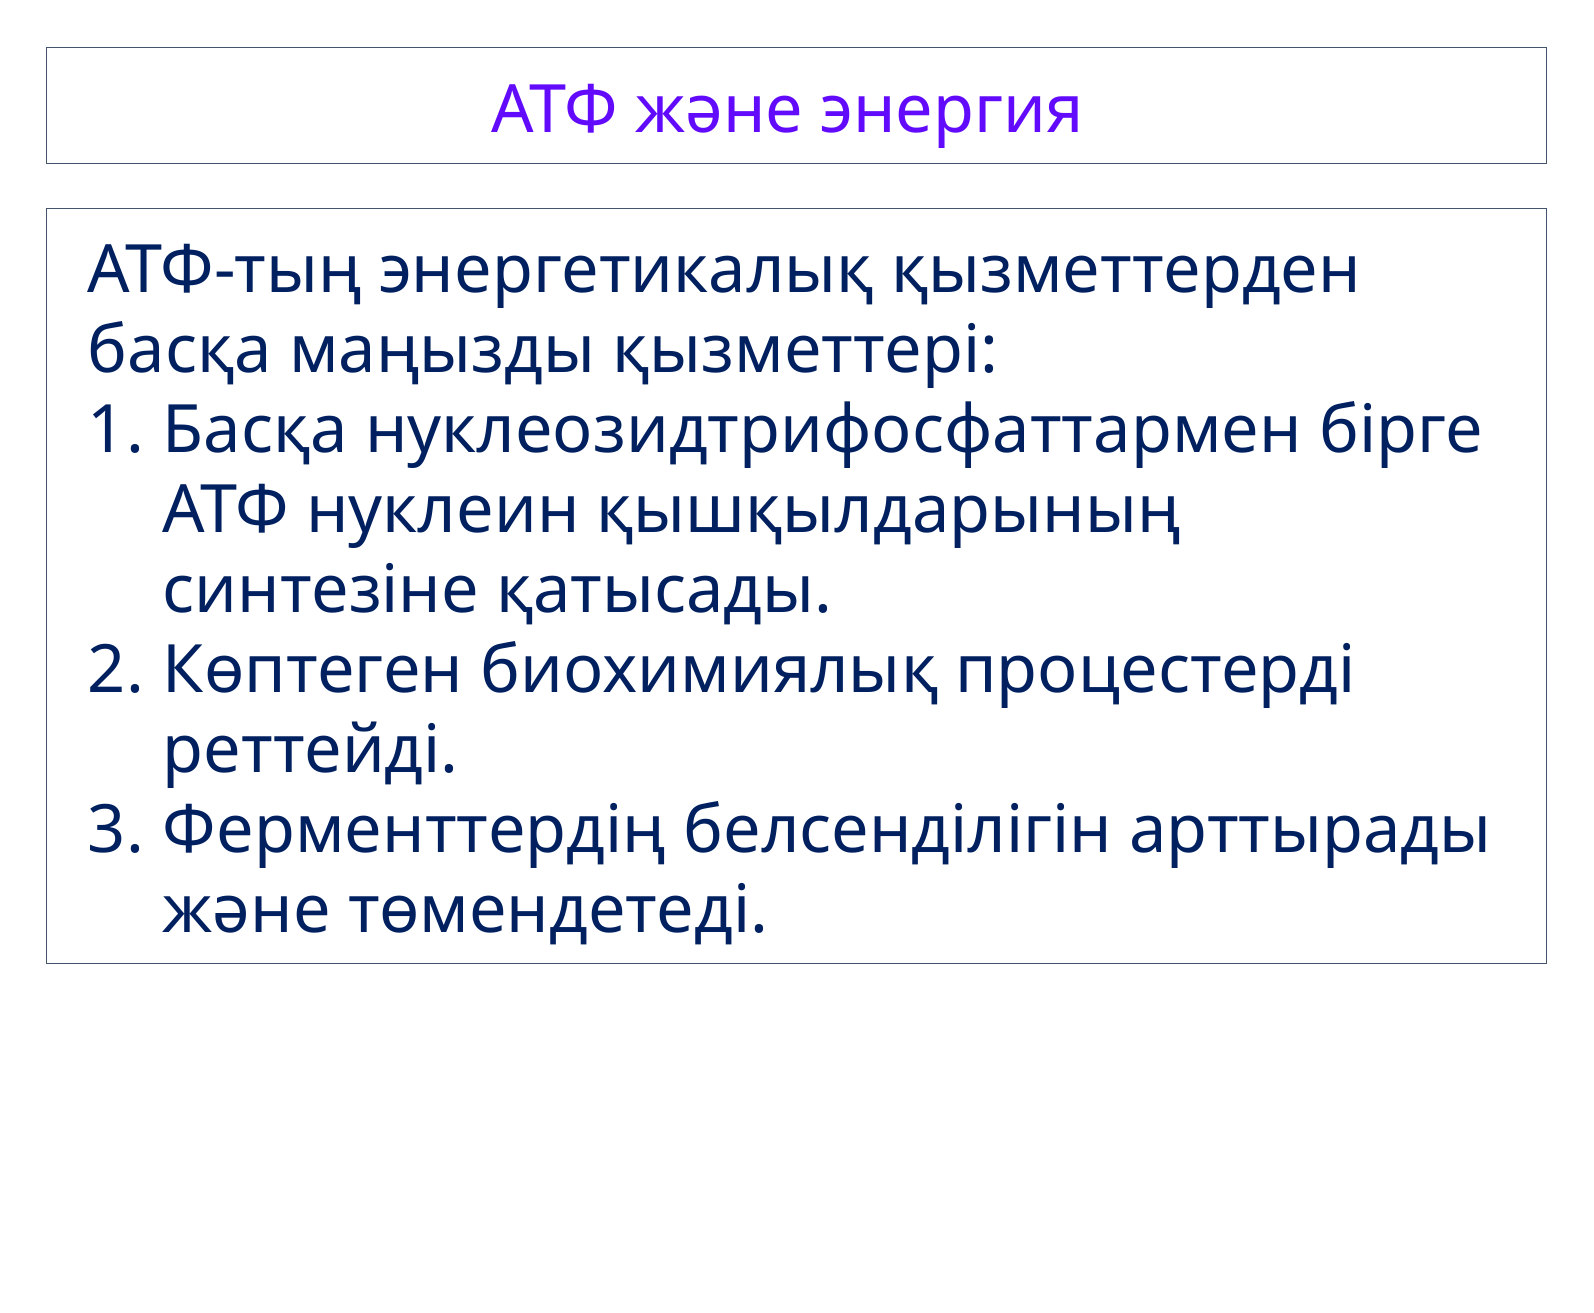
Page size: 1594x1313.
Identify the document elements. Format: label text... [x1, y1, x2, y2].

text_box АТФ-тың энергетикалық қызметтерден басқа маңызды қызметтері: Басқа нуклеозидтрифосфаттармен бірге АТФ нуклеин қышқылдарының синтезіне қатысады. Көптеген биохимиялық процестерді реттейді. Ферменттердің белсенділігін арттырады және төмендетеді. [46, 208, 1547, 964]
text_box АТФ және энергия [46, 47, 1547, 164]
